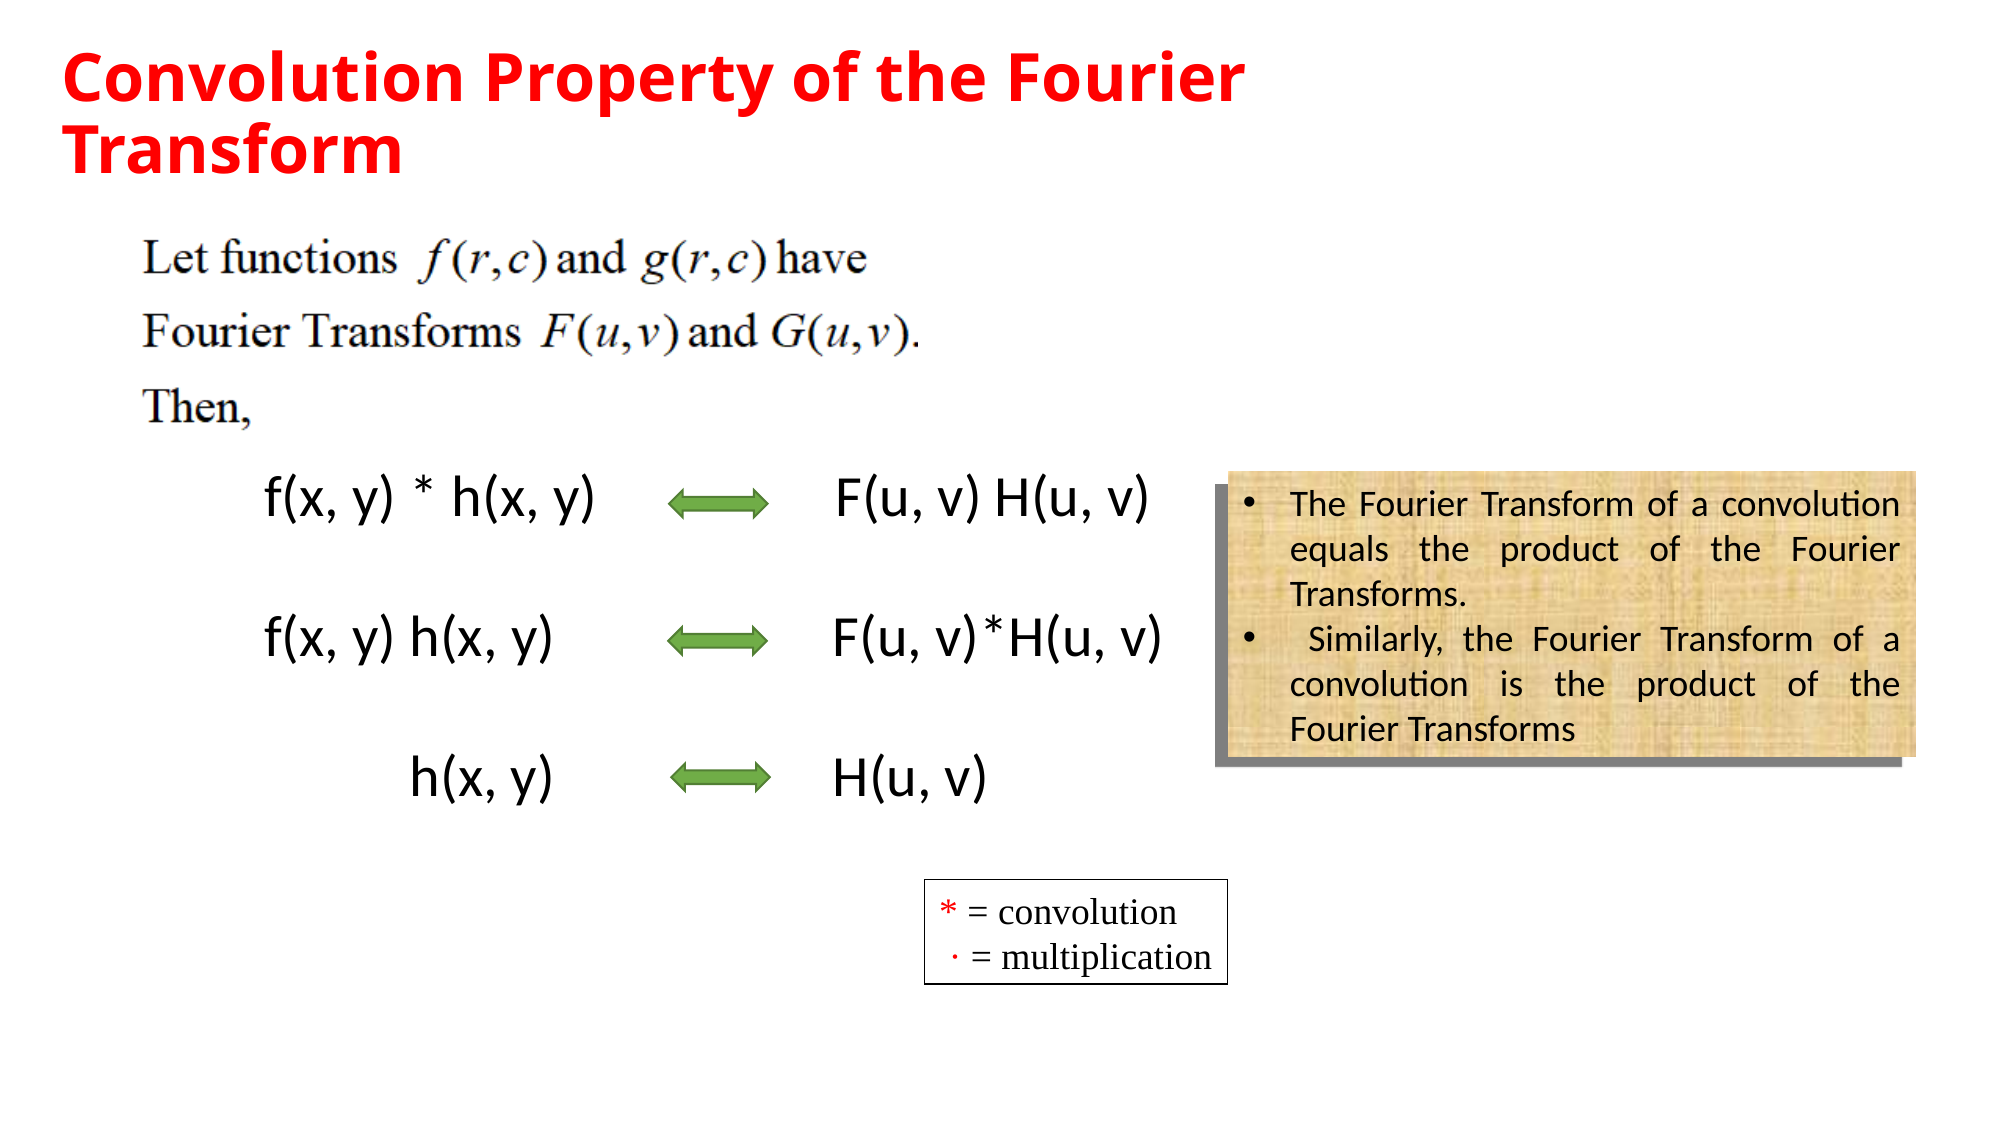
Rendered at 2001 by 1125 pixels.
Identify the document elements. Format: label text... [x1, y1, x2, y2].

title Convolution Property of the Fourier Transform [46, 50, 1384, 182]
text_box * = convolution · = multiplication [924, 911, 1228, 985]
text_box The Fourier Transform of a convolution equals the product of the Fourier Transforms. Similarly, the Fourier Transform of a convolution is the product of the Fourier Transforms [1307, 471, 1916, 757]
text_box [249, 450, 1307, 911]
picture [110, 220, 918, 446]
